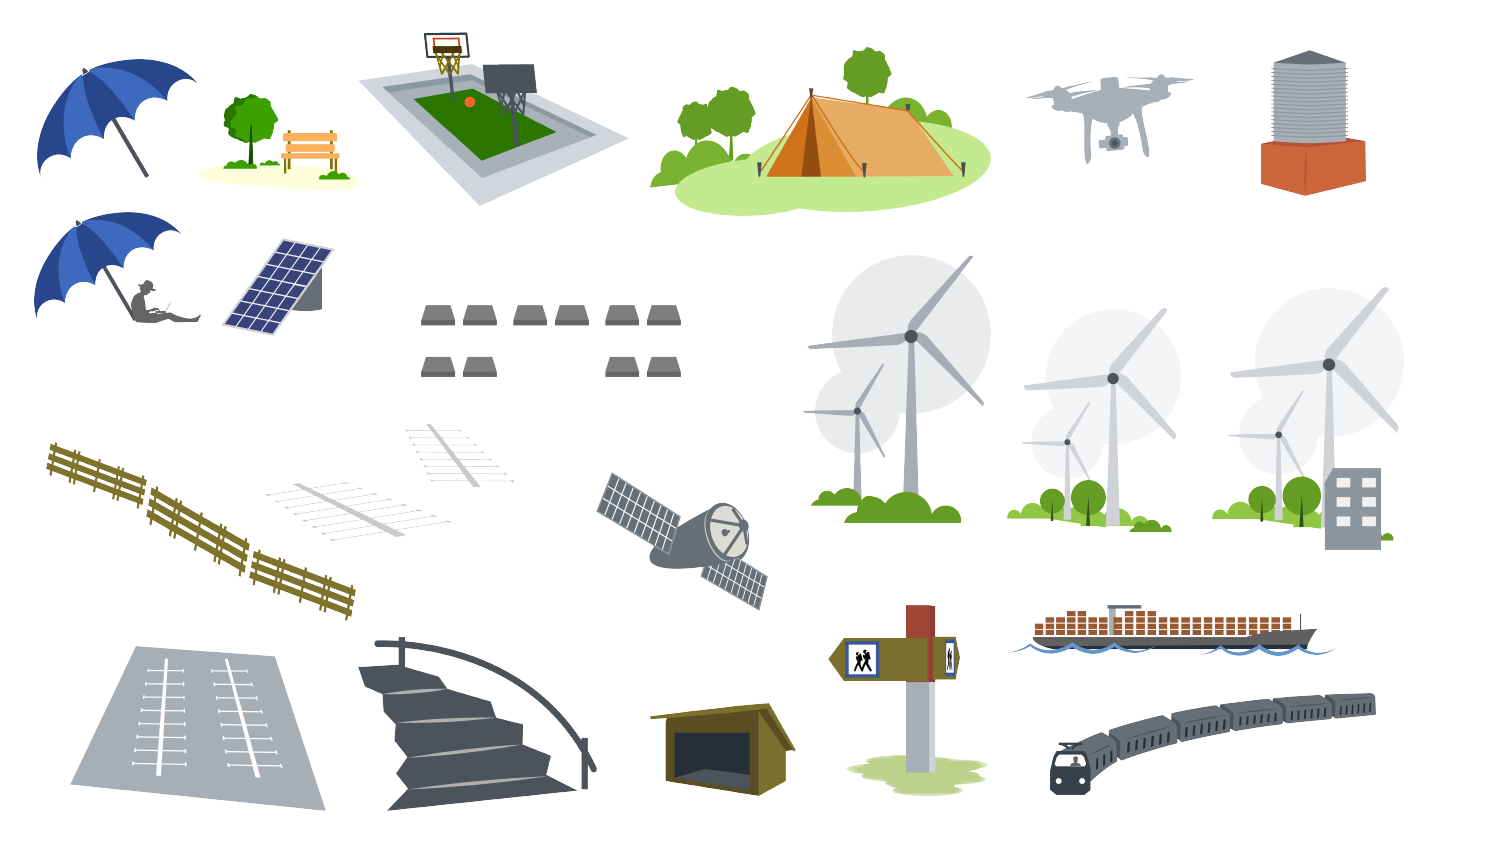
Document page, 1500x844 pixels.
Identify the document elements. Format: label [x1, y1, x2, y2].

picture [828, 605, 988, 796]
picture [421, 305, 681, 377]
picture [70, 646, 326, 811]
picture [649, 703, 796, 796]
picture [803, 255, 991, 523]
picture [34, 212, 201, 323]
text_box [1253, 39, 1469, 131]
picture [37, 32, 629, 206]
picture [1050, 693, 1376, 795]
picture [1261, 50, 1366, 196]
picture [220, 238, 335, 337]
picture [358, 637, 597, 811]
picture [649, 47, 991, 216]
picture [1007, 308, 1181, 532]
picture [1026, 74, 1194, 164]
picture [265, 424, 515, 541]
picture [46, 442, 356, 621]
picture [596, 472, 768, 611]
picture [1212, 287, 1404, 550]
picture [1006, 605, 1337, 656]
